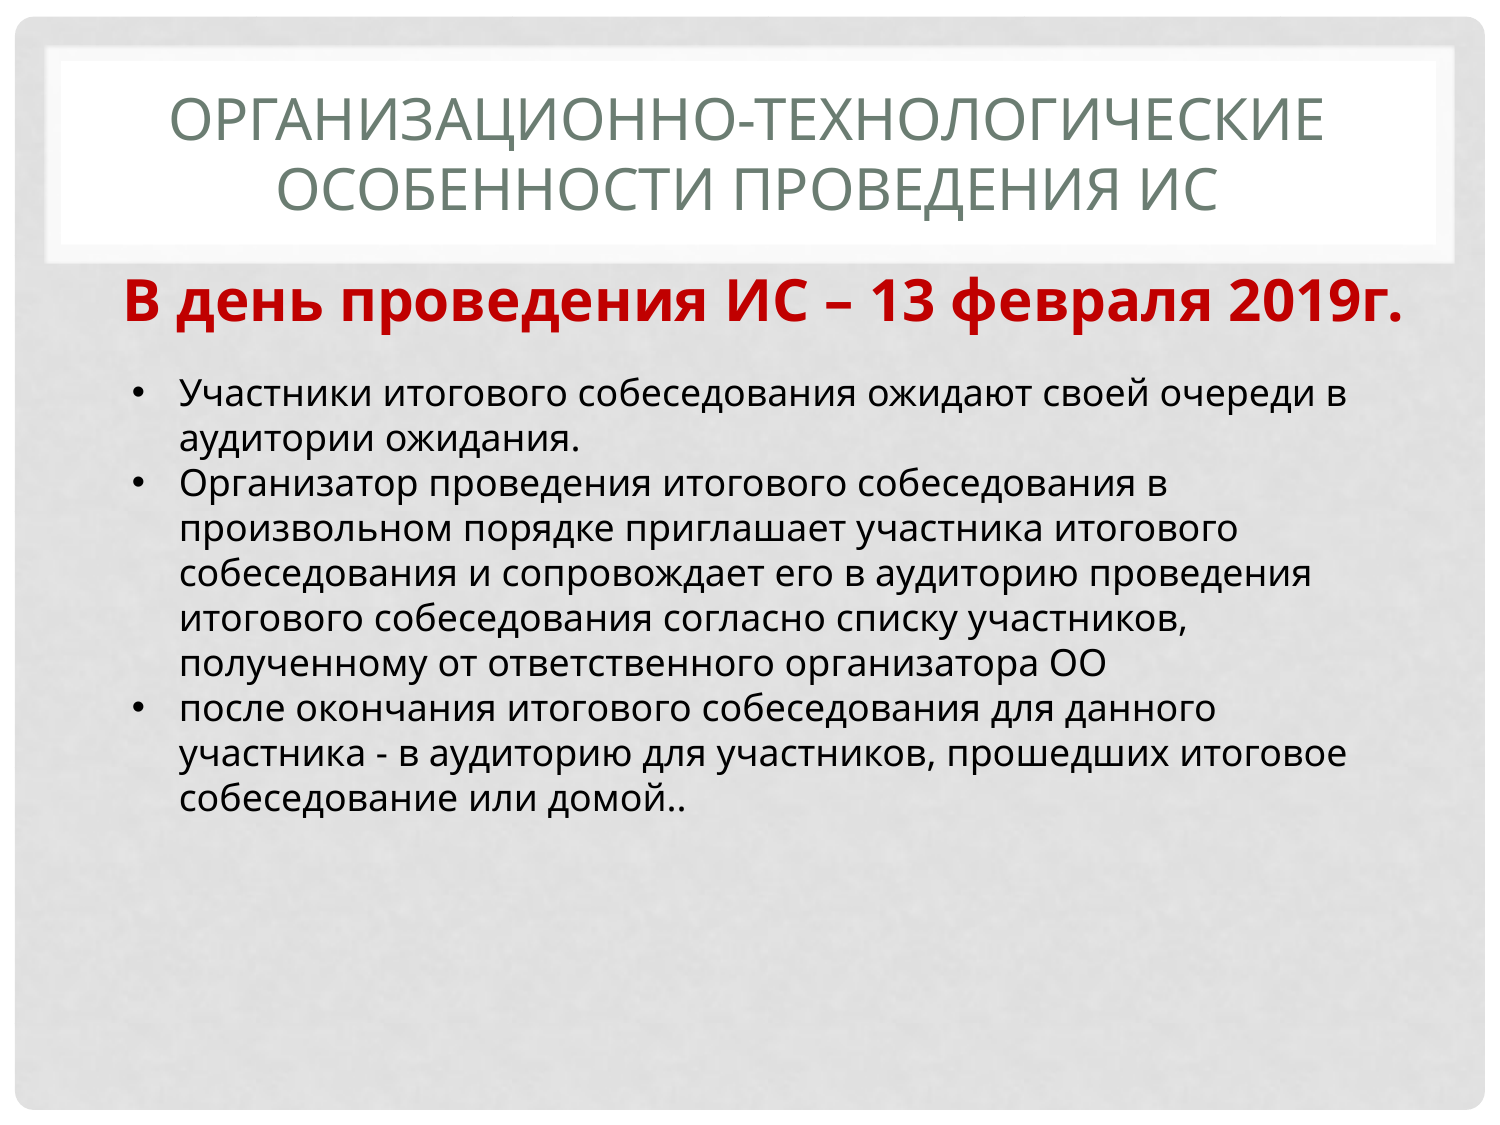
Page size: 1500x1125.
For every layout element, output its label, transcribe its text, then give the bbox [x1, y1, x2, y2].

title Организационно-технологические особенности проведения ИС [69, 66, 1425, 238]
text_box Участники итогового собеседования ожидают своей очереди в аудитории ожидания. Организатор проведения итогового собеседования в произвольном порядке приглашает участника итогового собеседования и сопровождает его в аудиторию проведения итогового собеседования согласно списку участников, полученному от ответственного организатора ОО после окончания итогового собеседования для данного участника - в аудиторию для участников, прошедших итоговое собеседование или домой.. [117, 361, 1424, 872]
list В день проведения ИС – 13 февраля 2019г. [78, 255, 1429, 342]
